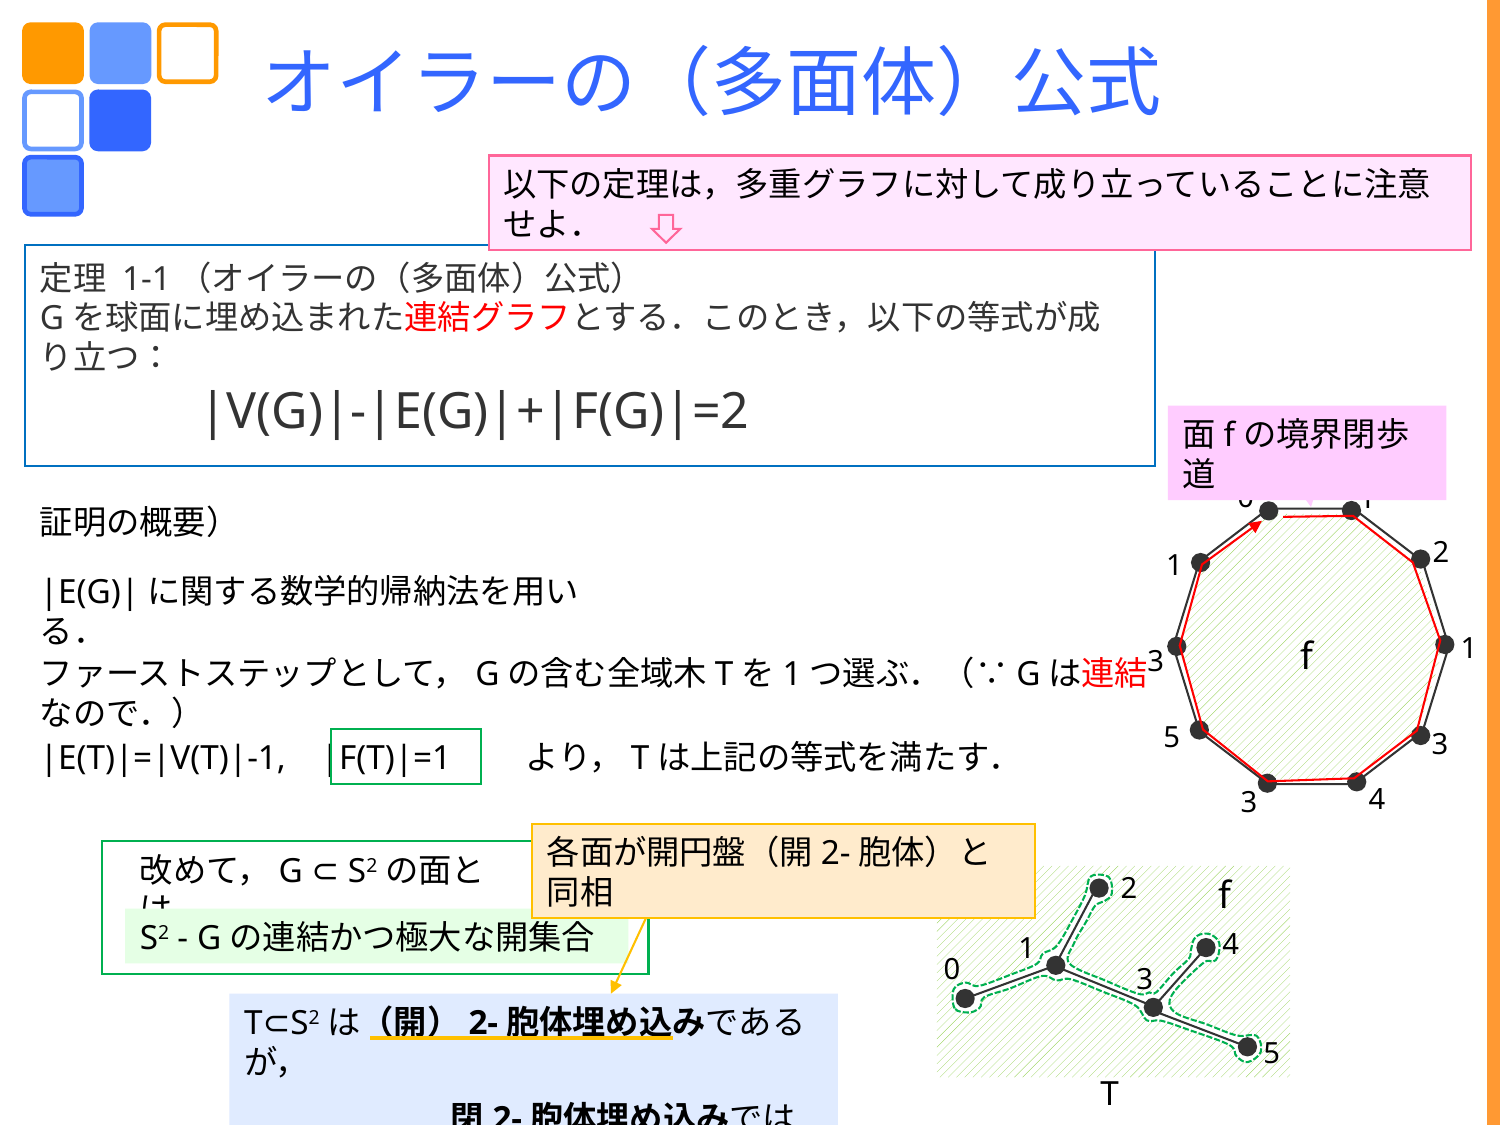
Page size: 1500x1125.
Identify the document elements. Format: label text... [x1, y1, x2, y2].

text_box 3 [1225, 775, 1281, 826]
text_box f [1284, 623, 1348, 685]
text_box 1 [1445, 621, 1500, 673]
text_box [1206, 522, 1250, 557]
text_box [951, 994, 984, 1014]
text_box [1422, 652, 1443, 717]
text_box T [1085, 1064, 1156, 1120]
text_box T⊂S2は（開）2-胞体埋め込みであるが， 閉2-胞体埋め込みではない． [228, 993, 839, 1125]
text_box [610, 874, 667, 994]
text_box [956, 994, 974, 1008]
text_box [1281, 781, 1348, 786]
text_box [1093, 896, 1105, 911]
text_box 4 [1353, 772, 1417, 824]
text_box [1424, 654, 1445, 717]
text_box |V(G)|-|E(G)|+|F(G)|=2 [171, 371, 1017, 447]
text_box 3 [1132, 633, 1188, 685]
text_box 5 [1248, 1026, 1312, 1077]
text_box 1 [1343, 501, 1399, 523]
text_box [936, 982, 1291, 1078]
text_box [1301, 449, 1311, 507]
text_box 1 [1003, 921, 1055, 965]
text_box |E(G)|に関する数学的帰納法を用いる． [24, 561, 650, 644]
text_box [1173, 865, 1291, 1026]
text_box オイラーの（多面体）公式 [246, 26, 1466, 133]
text_box 各面が開円盤（開2-胞体）と同相 [531, 823, 1036, 919]
text_box [1190, 721, 1207, 739]
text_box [1153, 947, 1206, 1008]
text_box [936, 865, 1105, 942]
text_box [1278, 507, 1343, 512]
text_box [1178, 514, 1442, 783]
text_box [488, 155, 1471, 243]
text_box 3 [1121, 952, 1153, 967]
text_box 証明の概要） [24, 492, 308, 549]
text_box 面fの境界閉歩道 [1167, 405, 1447, 501]
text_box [1153, 1010, 1248, 1047]
text_box [1136, 1008, 1153, 1023]
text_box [1059, 967, 1153, 1008]
text_box [24, 244, 1156, 467]
text_box [1084, 873, 1105, 894]
text_box [1439, 635, 1445, 654]
text_box [1211, 739, 1257, 775]
text_box [1190, 932, 1207, 947]
text_box [1368, 523, 1414, 557]
text_box [101, 840, 610, 975]
text_box [1197, 938, 1207, 957]
text_box f [1202, 862, 1266, 924]
text_box 1 [1056, 965, 1067, 973]
text_box ファーストステップとして，Gの含む全域木Tを1つ選ぶ．（∵Gは連結なので．） [24, 644, 1184, 741]
text_box [1238, 1047, 1248, 1056]
text_box [1411, 551, 1417, 567]
text_box |E(T)|=|V(T)|-1, |F(T)|=1 より，Tは上記の等式を満たす． [482, 728, 1060, 784]
text_box 3 [1416, 717, 1472, 769]
text_box 2 [1417, 525, 1473, 577]
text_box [965, 965, 1056, 999]
text_box [330, 728, 482, 785]
text_box 1 [1150, 538, 1206, 590]
text_box 4 [1207, 917, 1271, 969]
text_box [1420, 577, 1442, 636]
text_box [1230, 1047, 1248, 1064]
text_box [1090, 879, 1105, 897]
text_box [1144, 1008, 1163, 1017]
text_box [1075, 865, 1207, 967]
text_box [1366, 737, 1413, 772]
text_box 0 [1222, 501, 1278, 522]
text_box 0 [928, 942, 1003, 994]
text_box 定理 1-1（オイラーの（多面体）公式） Gを球面に埋め込まれた連結グラフとする．このとき，以下の等式が成り立つ： [25, 249, 1145, 384]
text_box [1184, 685, 1196, 710]
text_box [1055, 894, 1093, 965]
text_box [1424, 577, 1445, 636]
text_box |E(T)|=|V(T)|-1, |F(T)|=1 より，Tは上記の等式を満たす． [24, 728, 330, 784]
text_box [1347, 780, 1353, 790]
text_box [1176, 590, 1193, 633]
text_box 5 [1147, 710, 1211, 762]
text_box 2 [1105, 861, 1169, 913]
text_box [1278, 512, 1343, 517]
